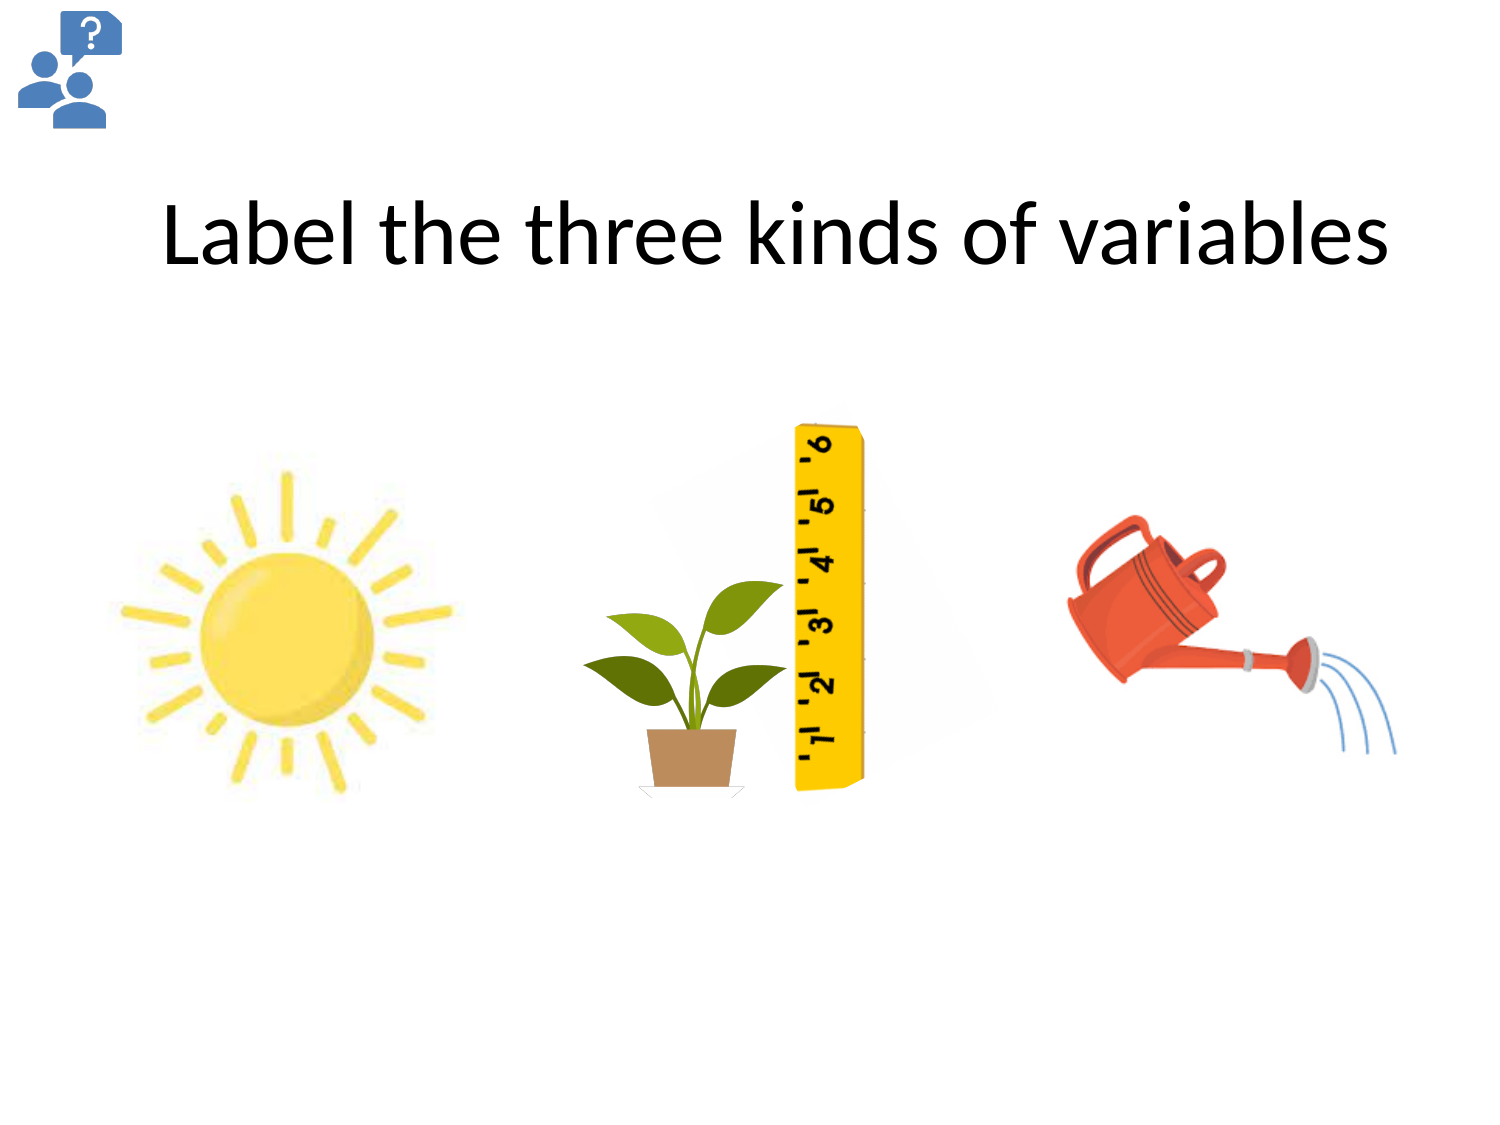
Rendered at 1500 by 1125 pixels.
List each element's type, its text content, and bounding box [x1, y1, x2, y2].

text_box [0, 0, 140, 140]
picture [1027, 474, 1430, 778]
picture [79, 424, 496, 803]
picture [583, 402, 1001, 808]
title Label the three kinds of variables [53, 89, 1500, 367]
